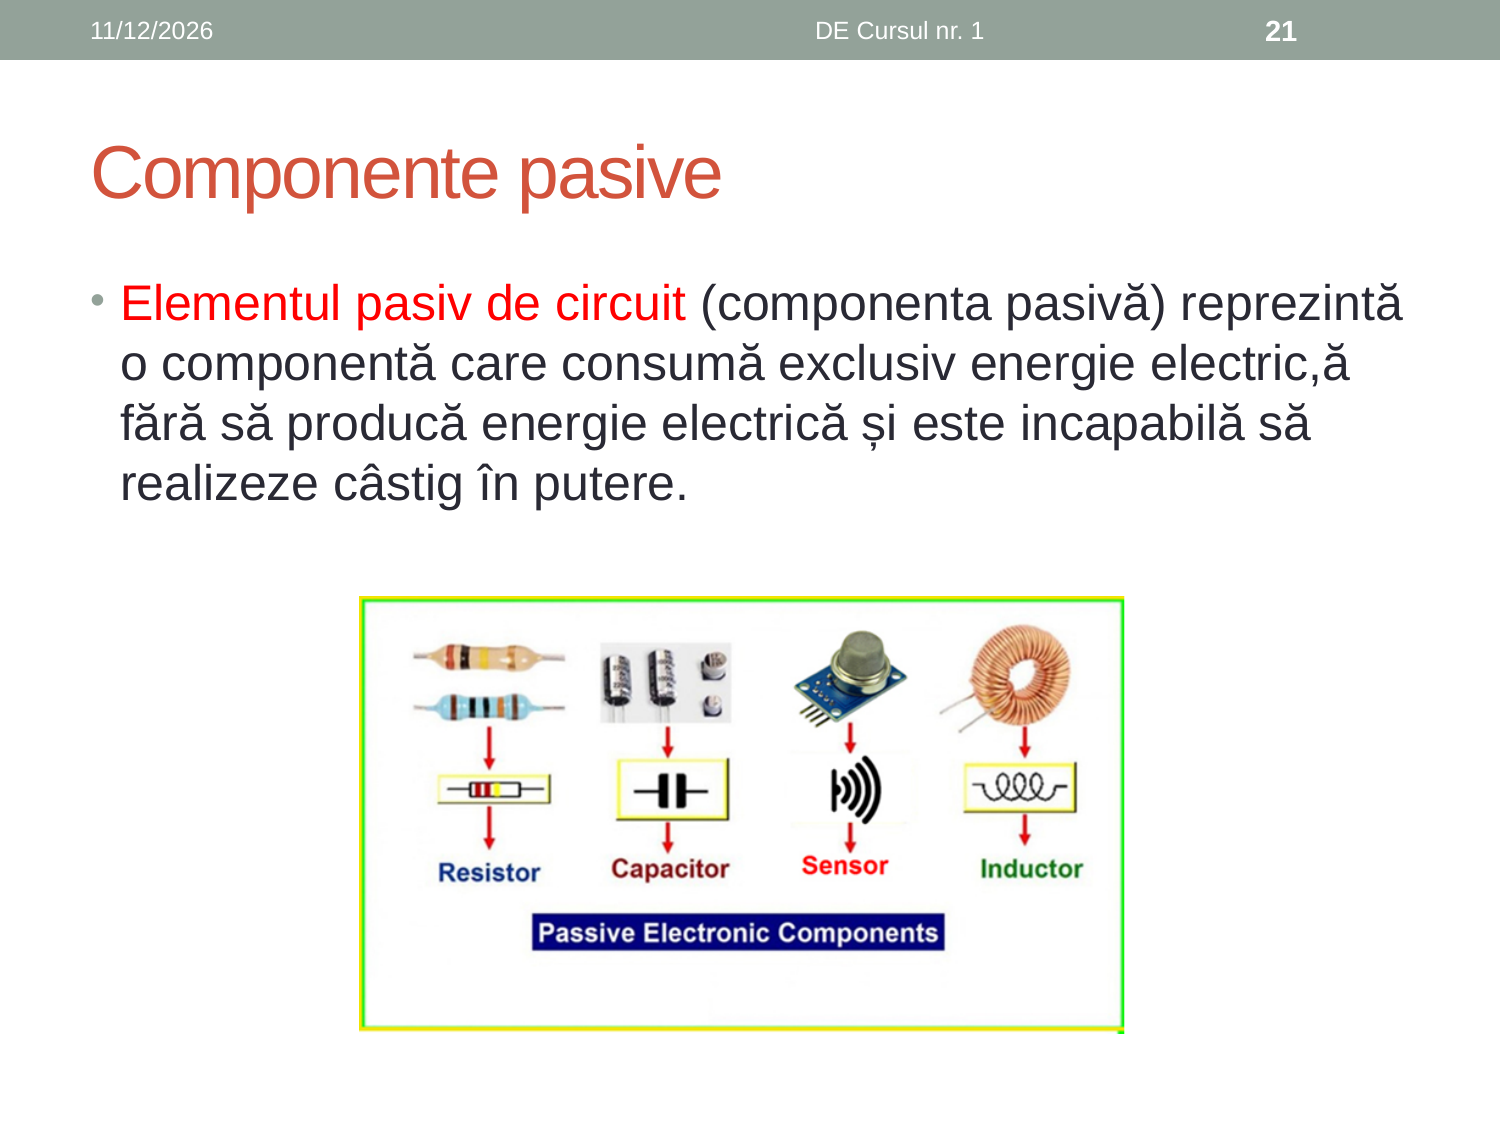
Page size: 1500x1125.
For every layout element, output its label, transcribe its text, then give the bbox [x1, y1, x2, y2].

picture [359, 596, 1129, 1035]
title Componente pasive [75, 87, 1425, 250]
slide_number 21 [1250, 3, 1425, 57]
list Elementul pasiv de circuit (componenta pasivă) reprezintă o componentă care consumă exclusiv energie electric,ă fără să producă energie electrică și este incapabilă să realizeze câstig în putere. [75, 262, 1425, 1063]
footer DE Cursul nr. 1 [562, 3, 1238, 57]
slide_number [75, 3, 550, 57]
